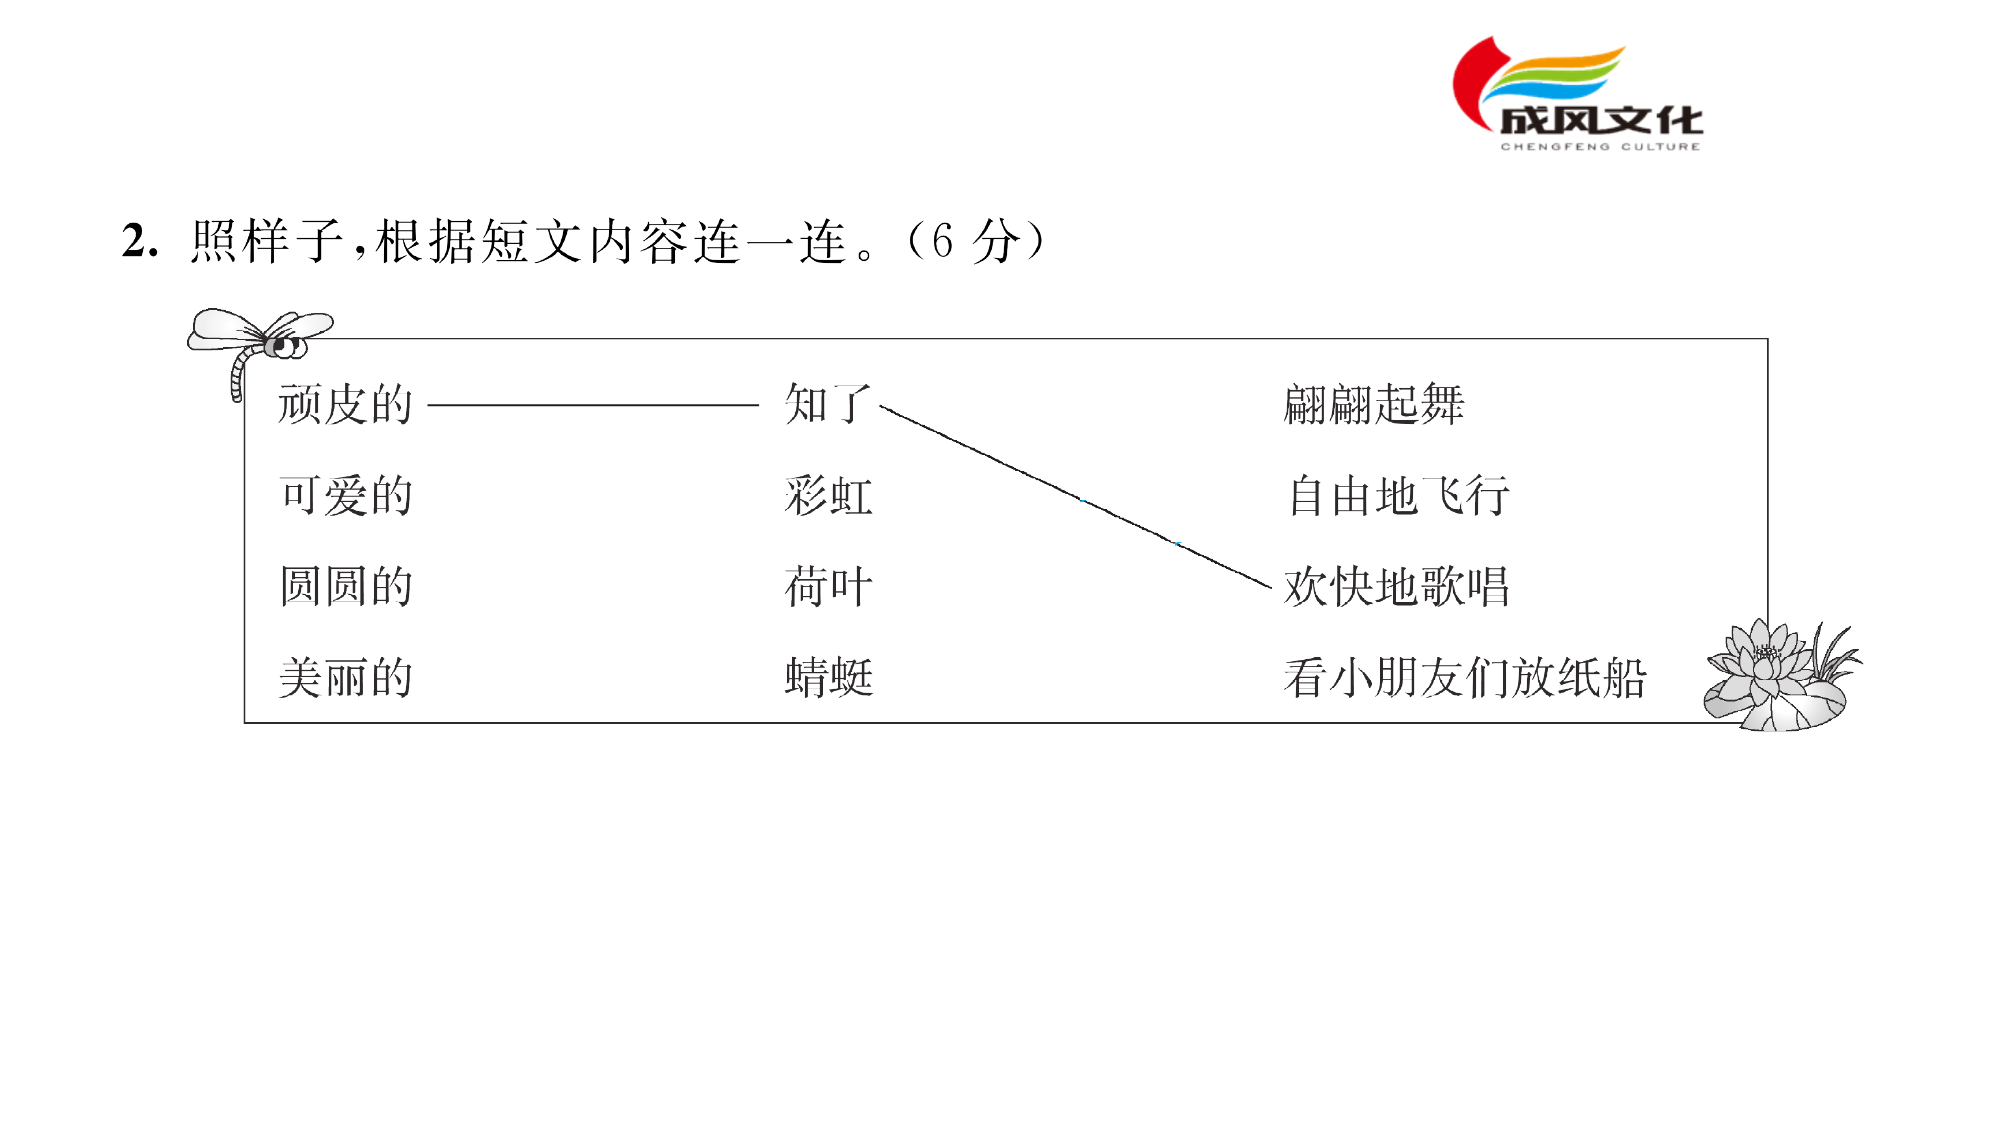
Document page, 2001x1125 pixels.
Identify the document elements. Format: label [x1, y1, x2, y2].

picture [118, 30, 2000, 758]
